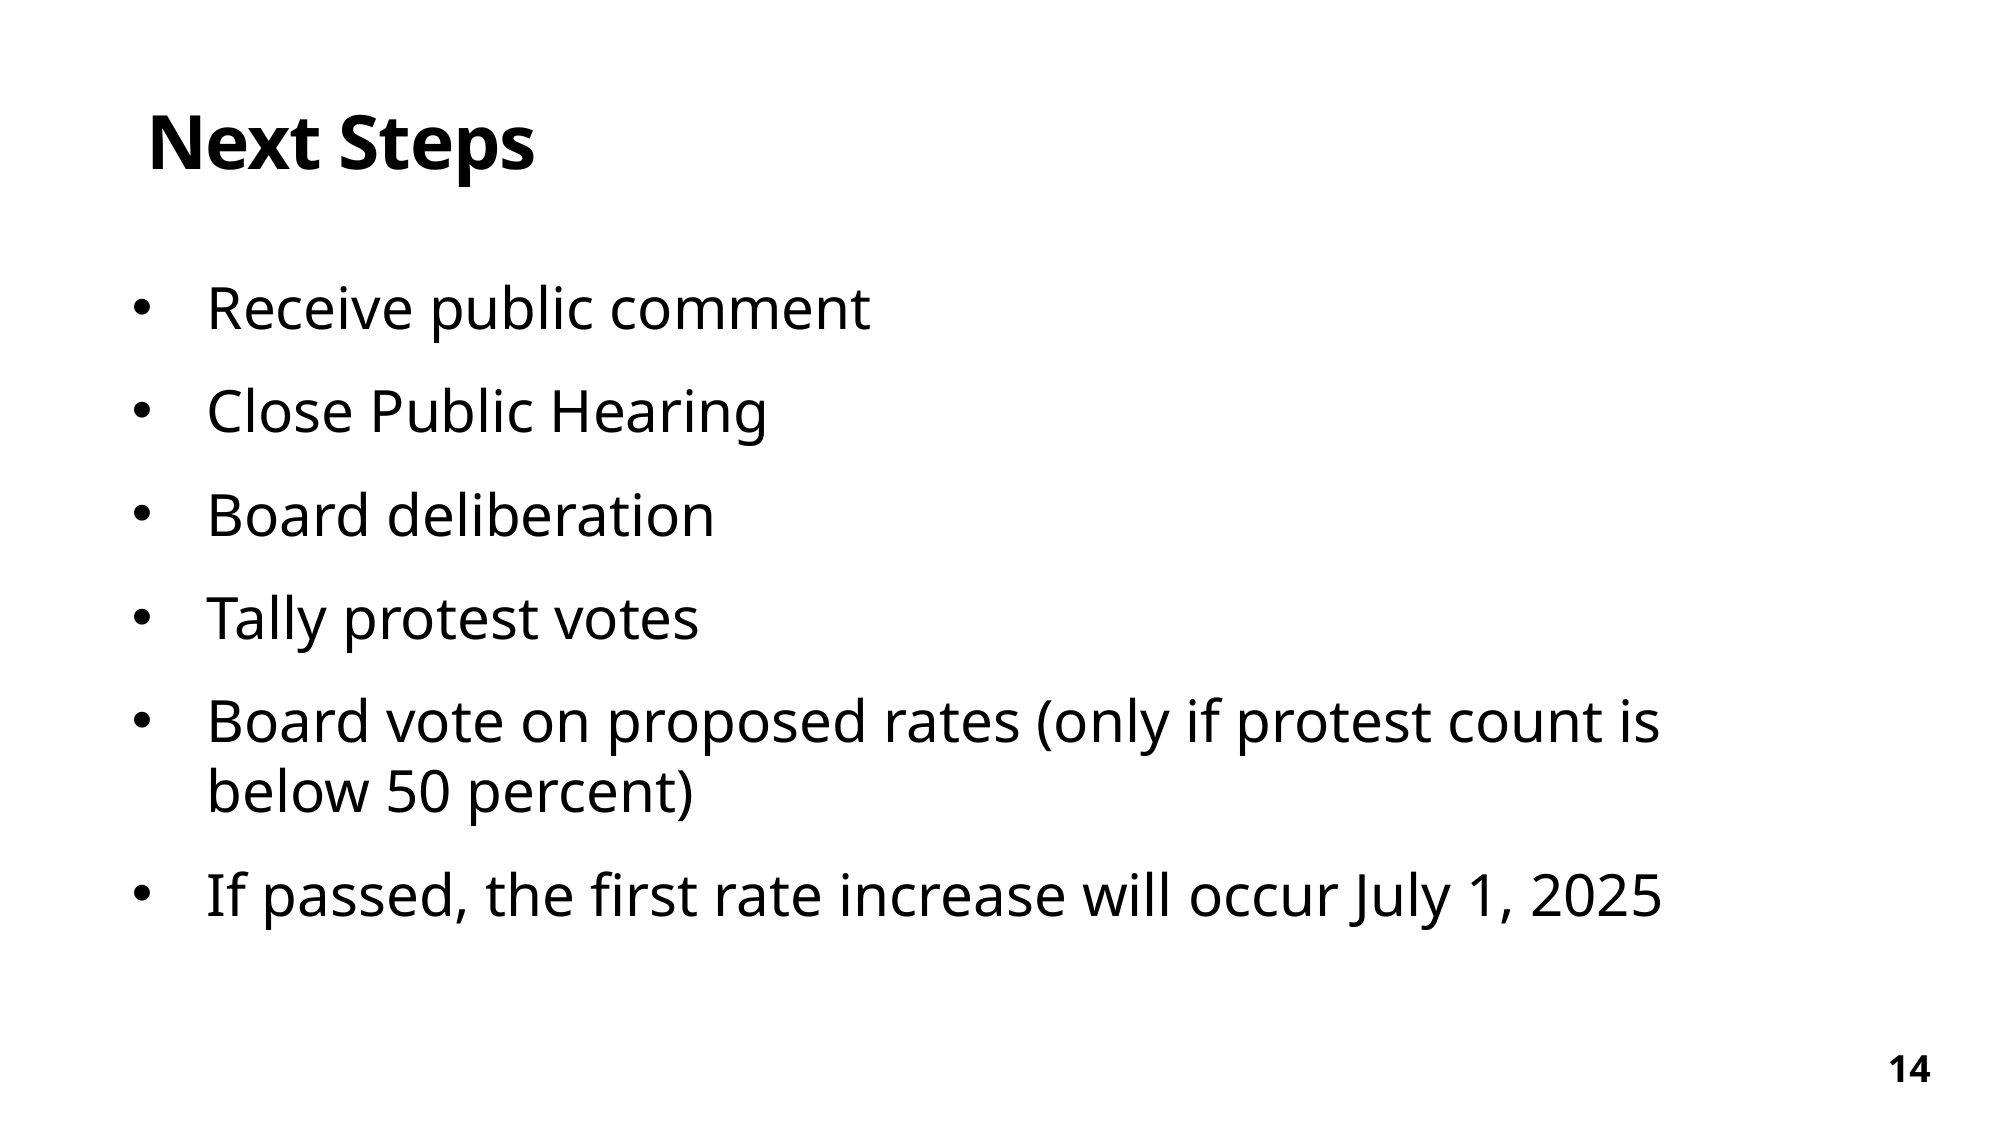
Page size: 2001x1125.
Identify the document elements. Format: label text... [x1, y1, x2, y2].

text_box 14 [1873, 1037, 1961, 1098]
title Next Steps [131, 110, 1482, 181]
text_box Receive public comment Close Public Hearing Board deliberation Tally protest votes Board vote on proposed rates (only if protest count is below 50 percent) If passed, the first rate increase will occur July 1, 2025 [116, 263, 1800, 936]
